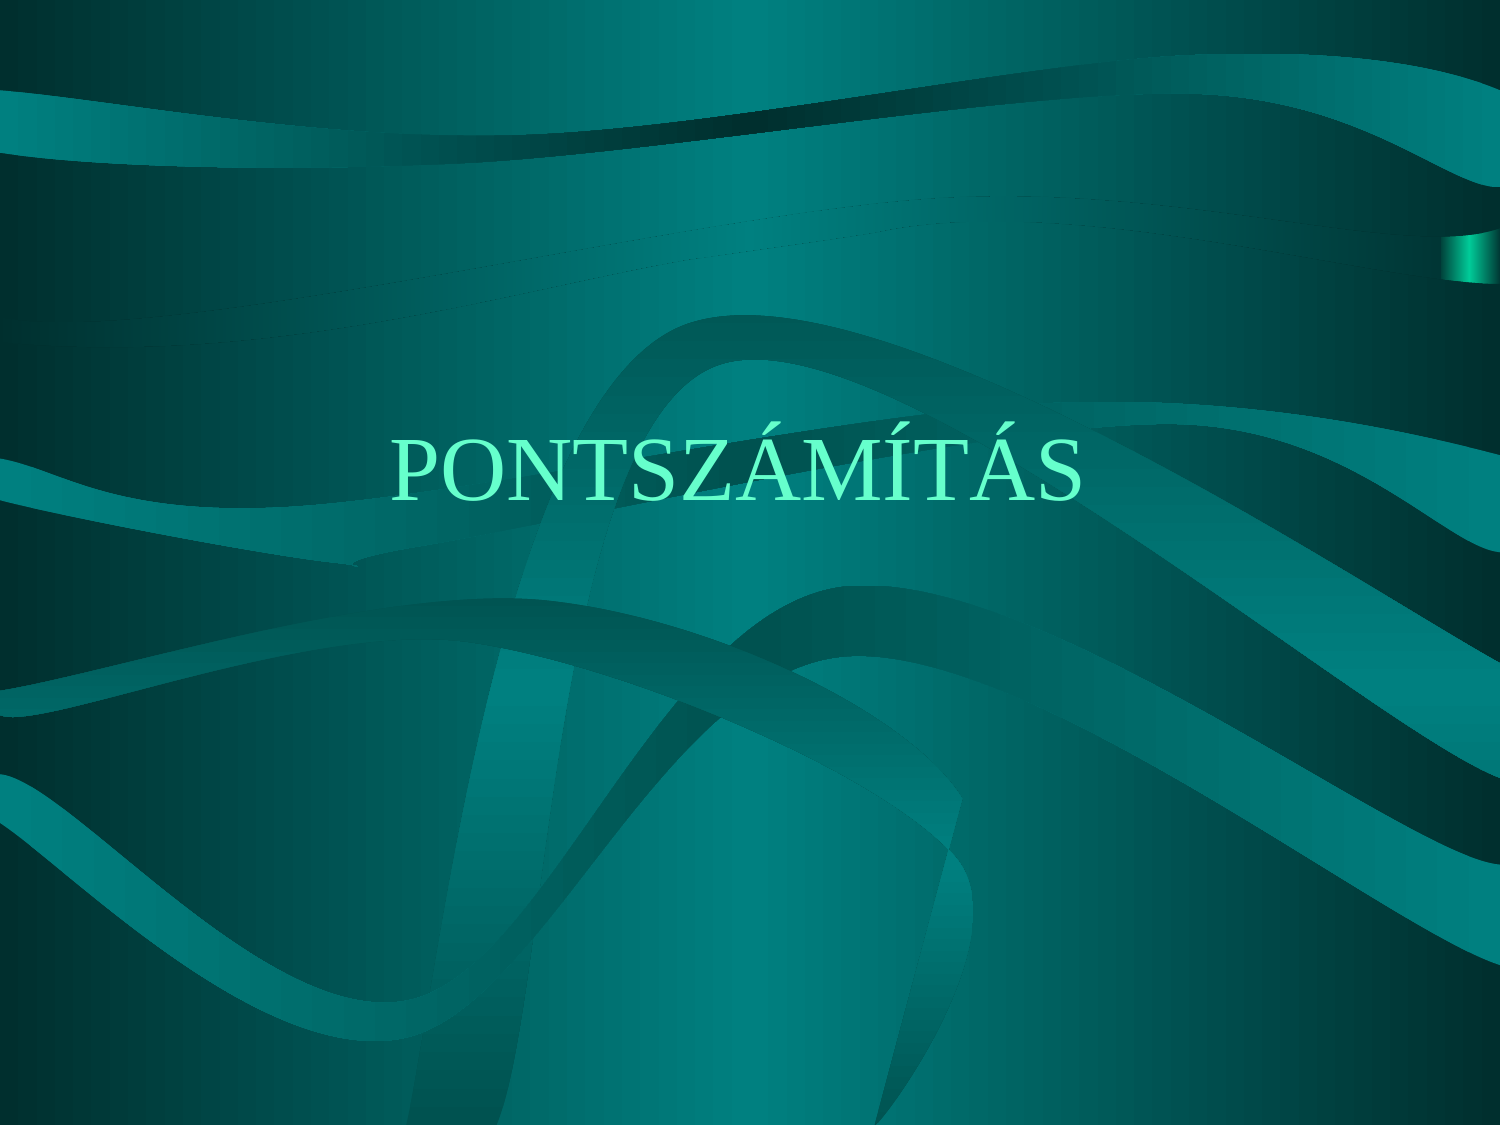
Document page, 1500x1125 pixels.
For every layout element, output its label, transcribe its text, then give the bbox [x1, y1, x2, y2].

title PONTSZÁMÍTÁS [112, 425, 1388, 613]
